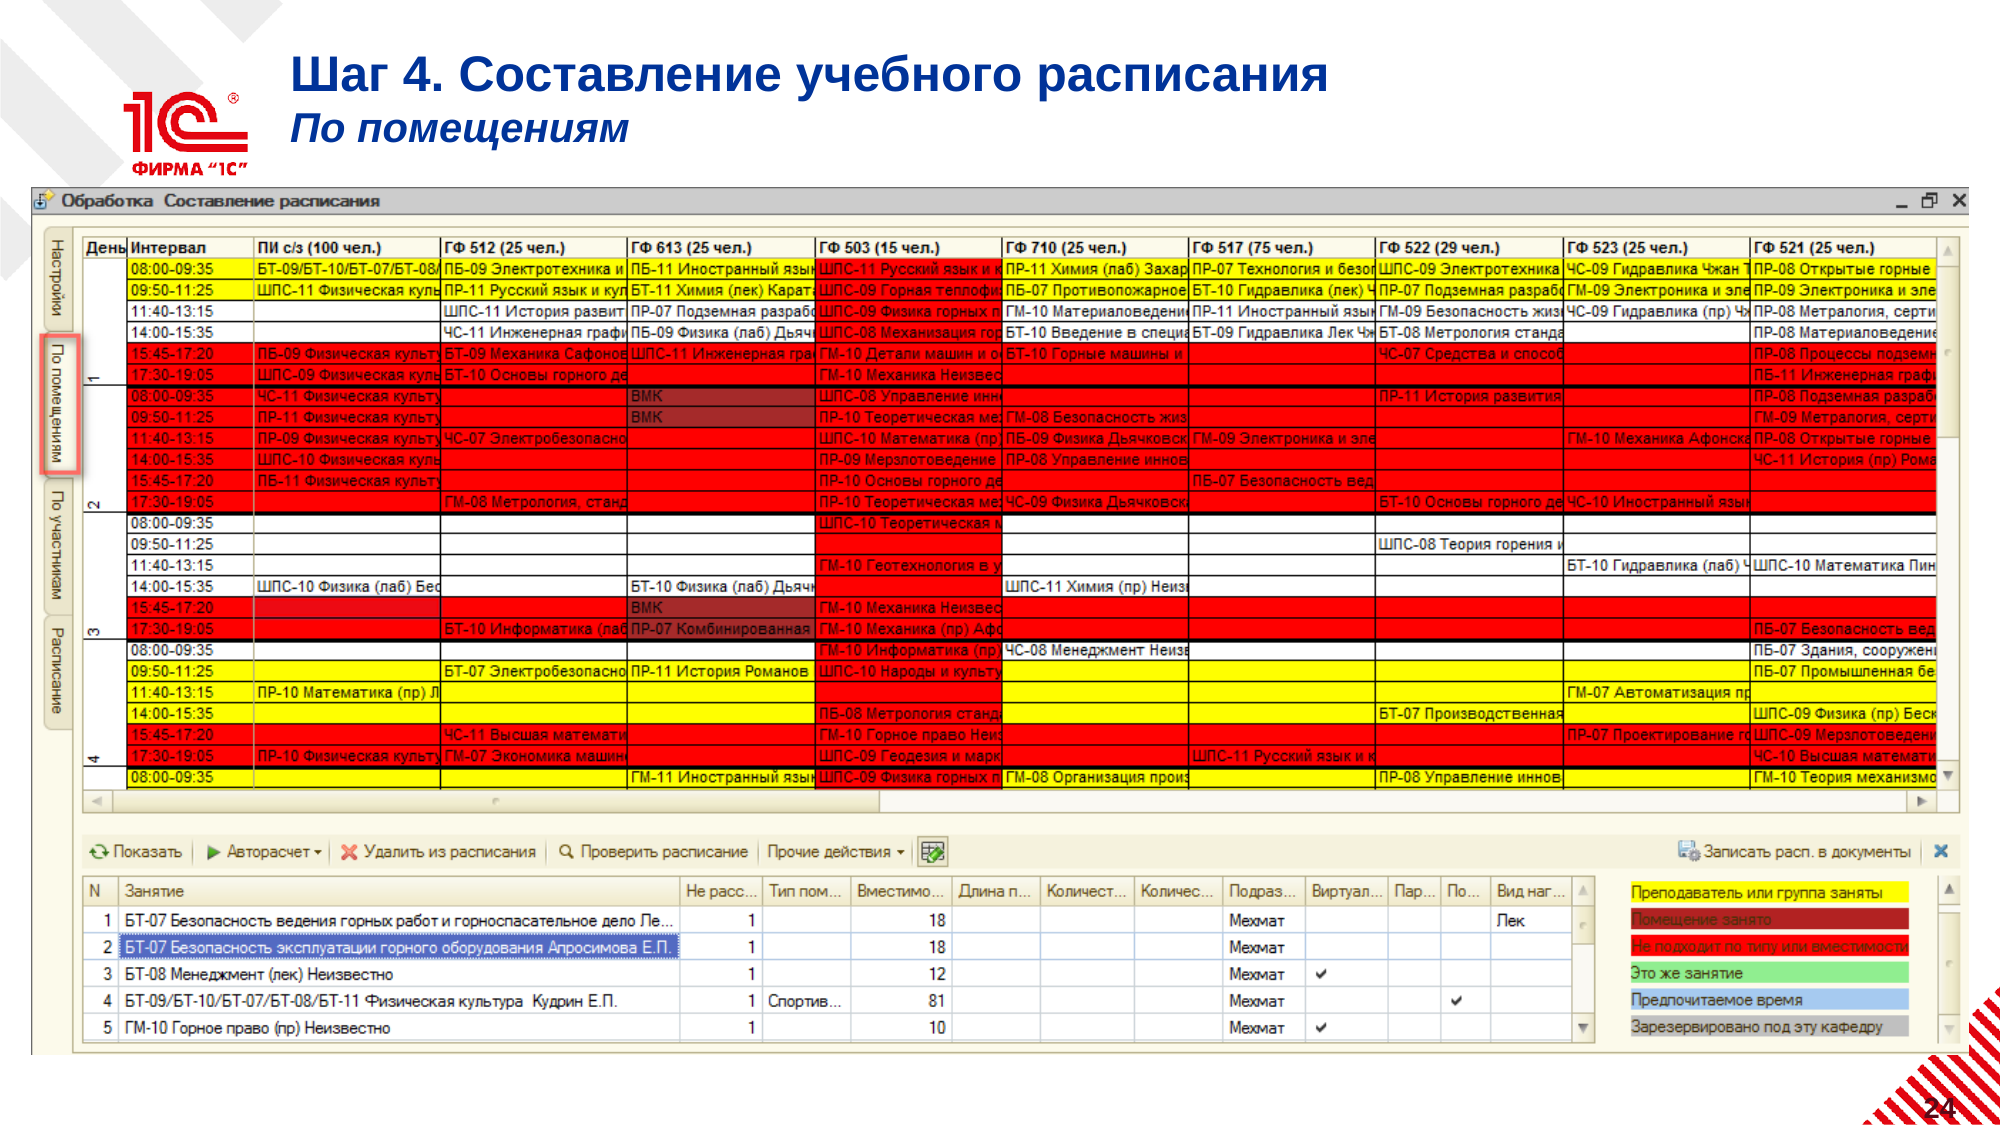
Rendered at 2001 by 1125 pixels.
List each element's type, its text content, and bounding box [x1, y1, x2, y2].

title Шаг 4. Составление учебного расписания По помещениям [274, 6, 1851, 183]
picture [0, 0, 2000, 1125]
text_box 24 [1803, 1082, 1971, 1125]
